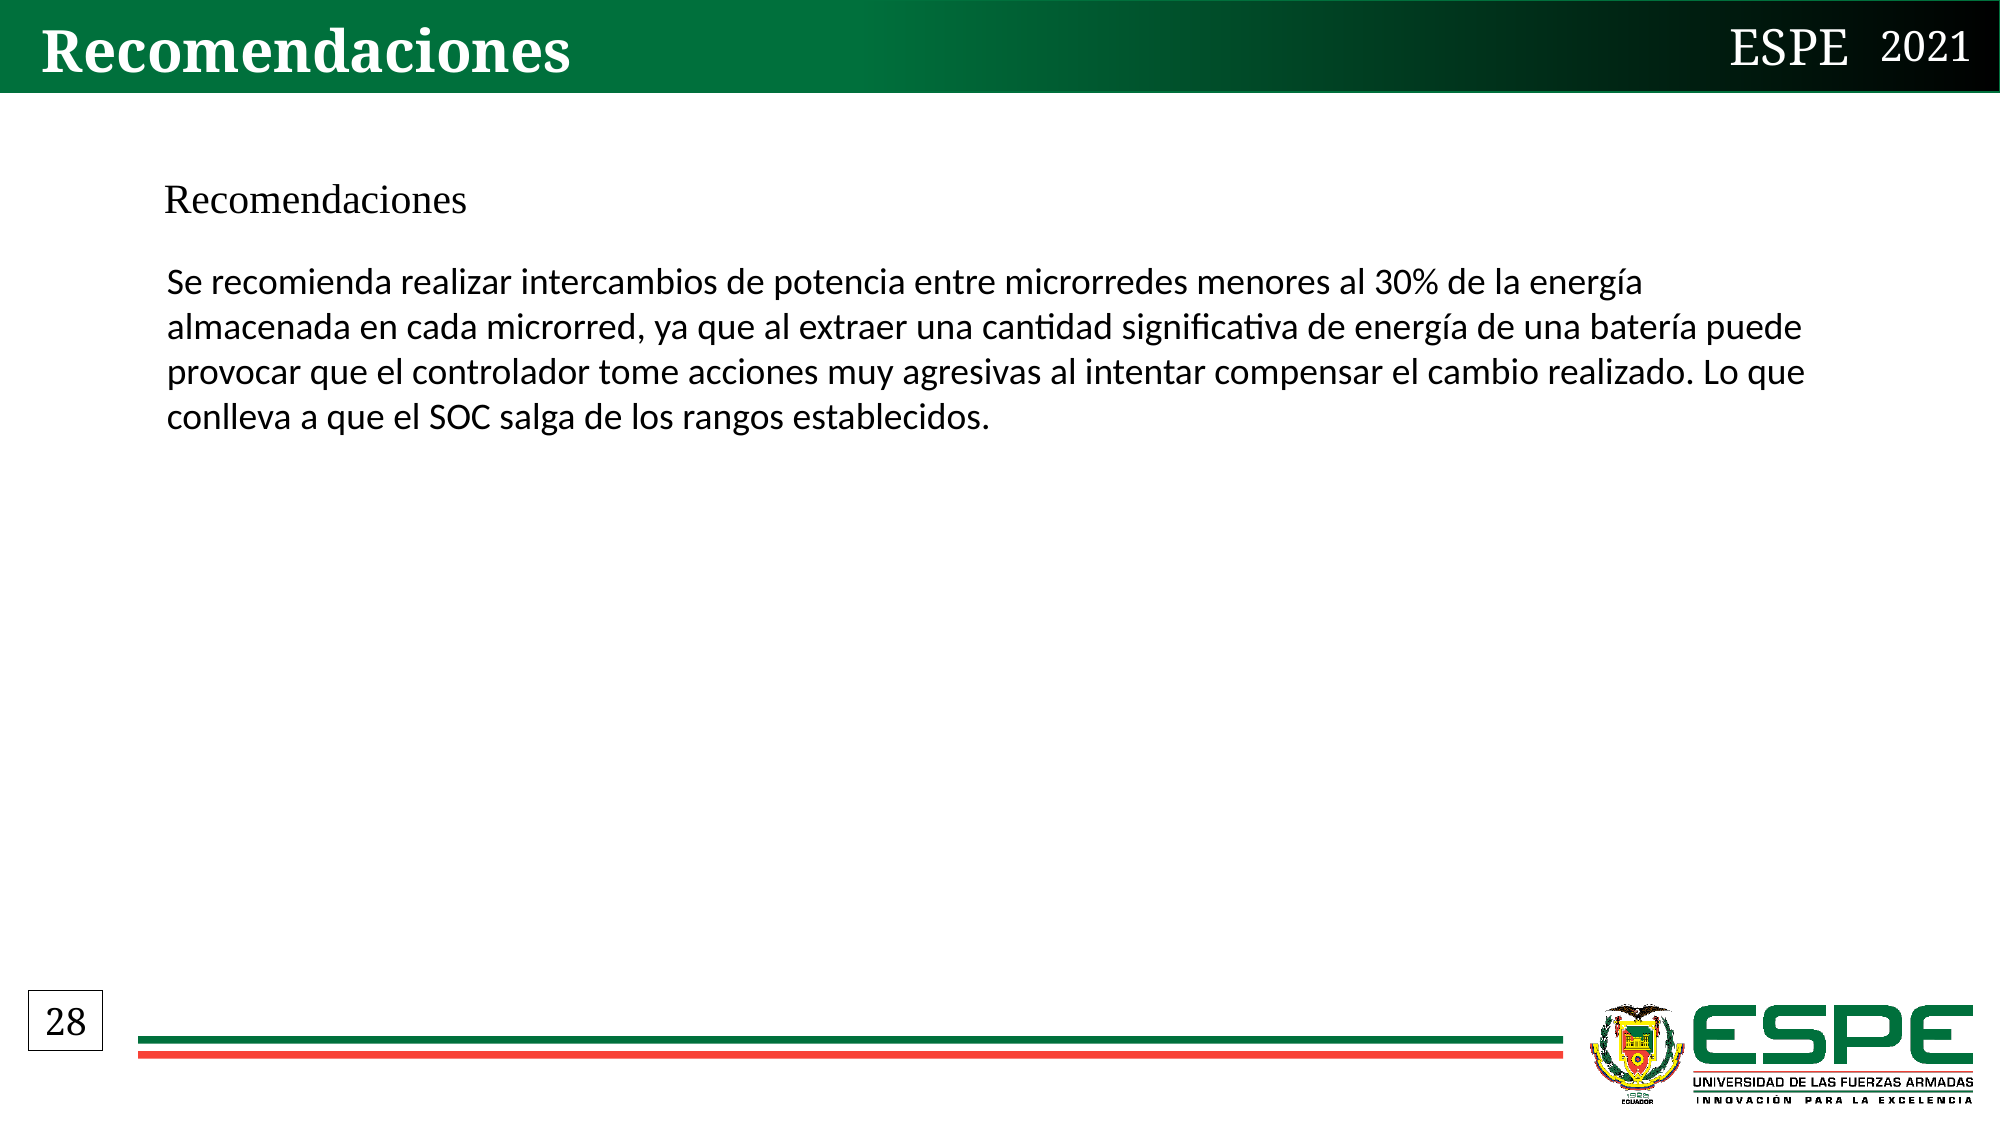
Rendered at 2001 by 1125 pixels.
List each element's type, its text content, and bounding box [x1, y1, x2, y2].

text_box 2021 [1864, 11, 1998, 77]
text_box Recomendaciones [27, 6, 588, 92]
picture [1590, 1004, 1973, 1104]
text_box 28 [28, 990, 103, 1051]
text_box [0, 0, 2000, 93]
text_box Se recomienda realizar intercambios de potencia entre microrredes menores al 30% de la energía almacenada en cada microrred, ya que al extraer una cantidad significativa de energía de una batería puede provocar que el controlador tome acciones muy agresivas al intentar compensar el cambio realizado. Lo que conlleva a que el SOC salga de los rangos establecidos. [152, 250, 1831, 445]
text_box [138, 1036, 1564, 1059]
text_box [99, 133, 1808, 251]
text_box Recomendaciones [73, 170, 1782, 231]
text_box ESPE [1714, 8, 1904, 84]
